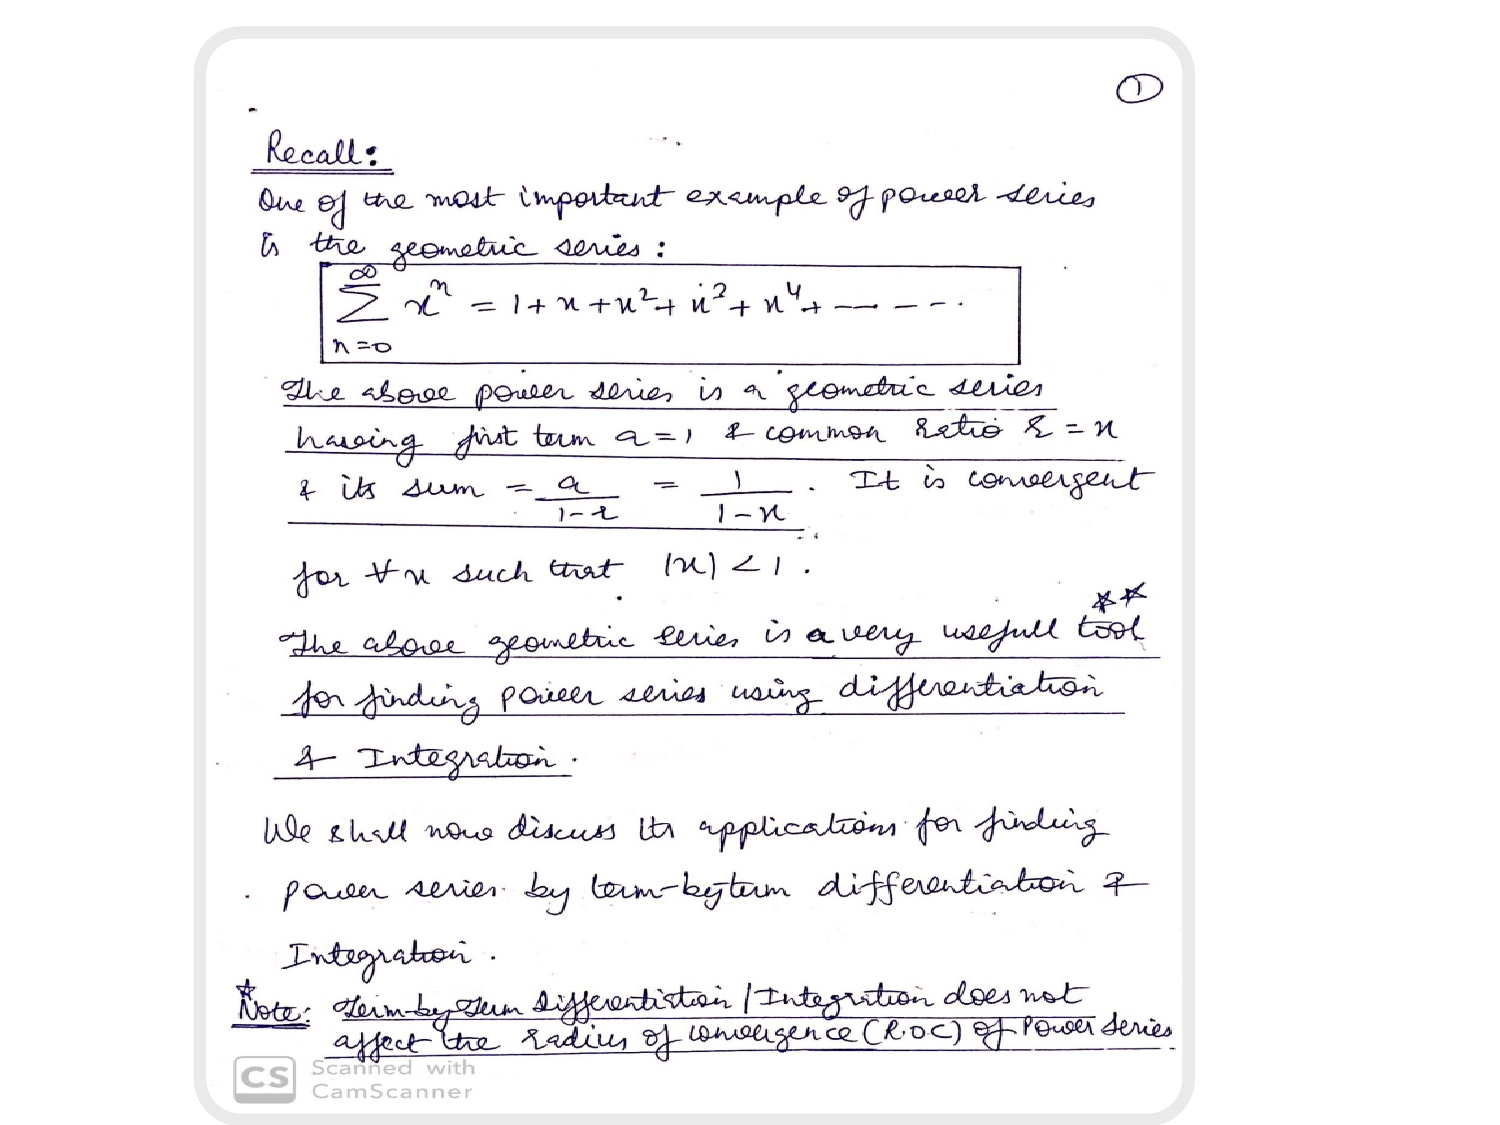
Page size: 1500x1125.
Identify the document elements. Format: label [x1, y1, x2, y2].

list [199, 32, 1189, 1121]
